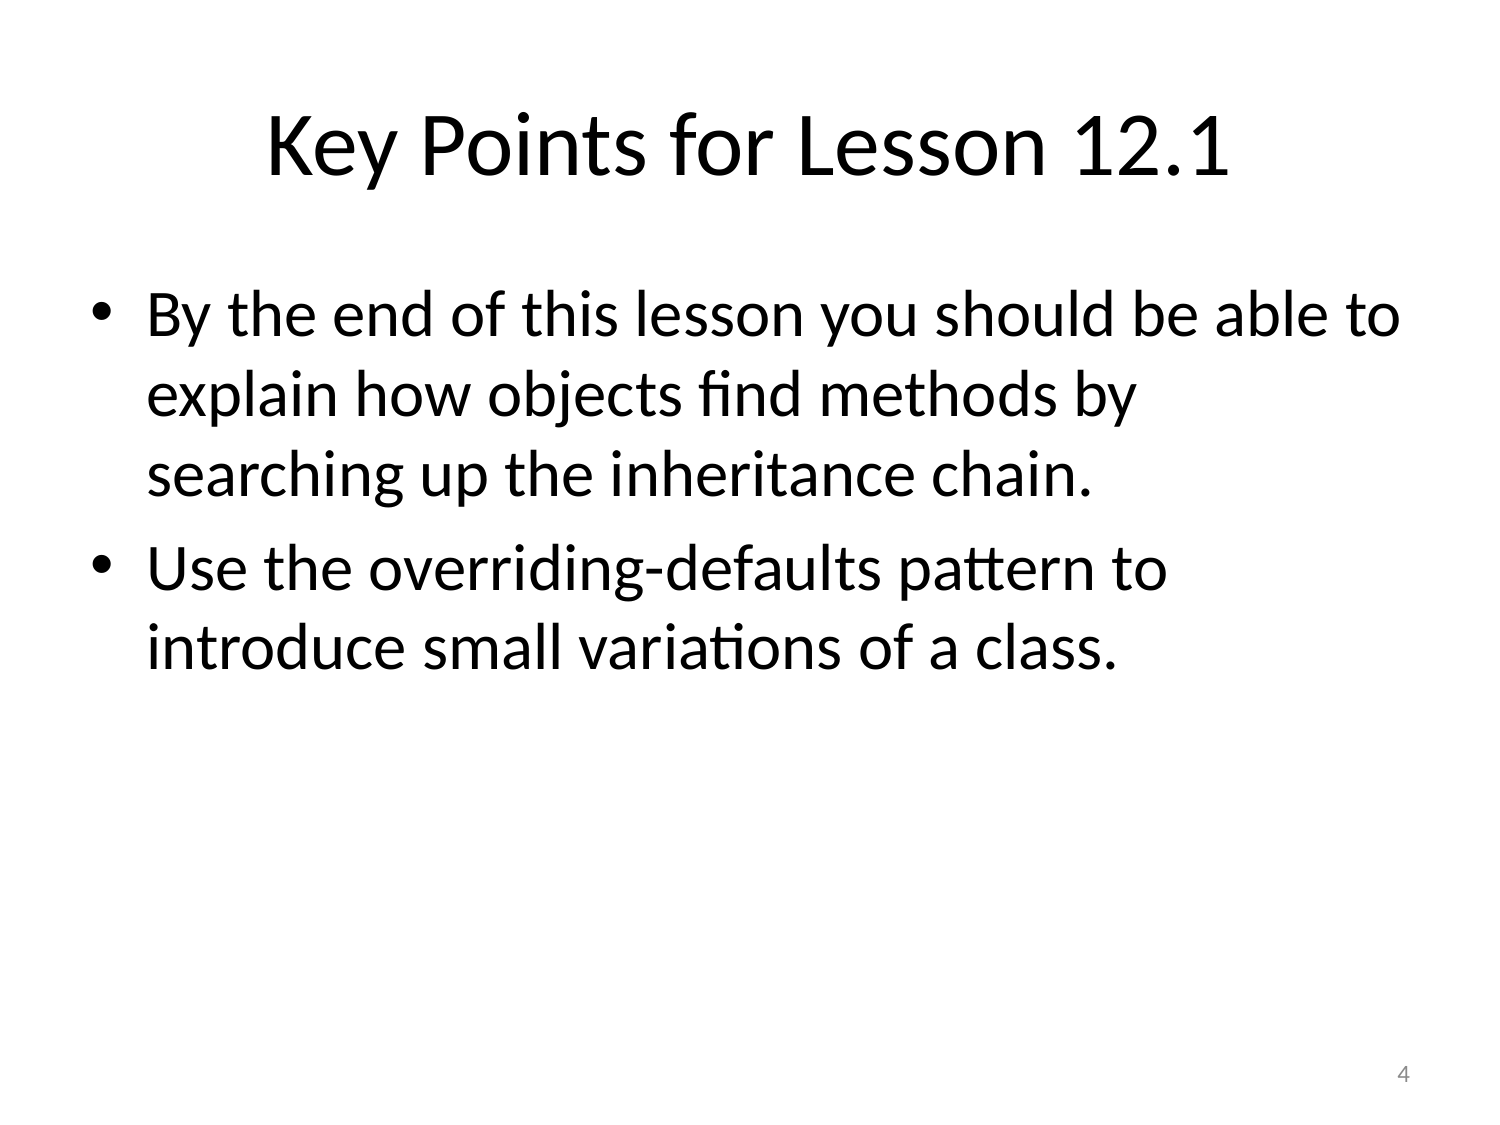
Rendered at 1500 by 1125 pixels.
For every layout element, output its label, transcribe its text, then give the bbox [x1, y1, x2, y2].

list By the end of this lesson you should be able to explain how objects find methods by searching up the inheritance chain. Use the overriding-defaults pattern to introduce small variations of a class. [75, 262, 1425, 1005]
title Key Points for Lesson 12.1 [75, 45, 1425, 233]
slide_number 4 [1074, 1042, 1425, 1103]
